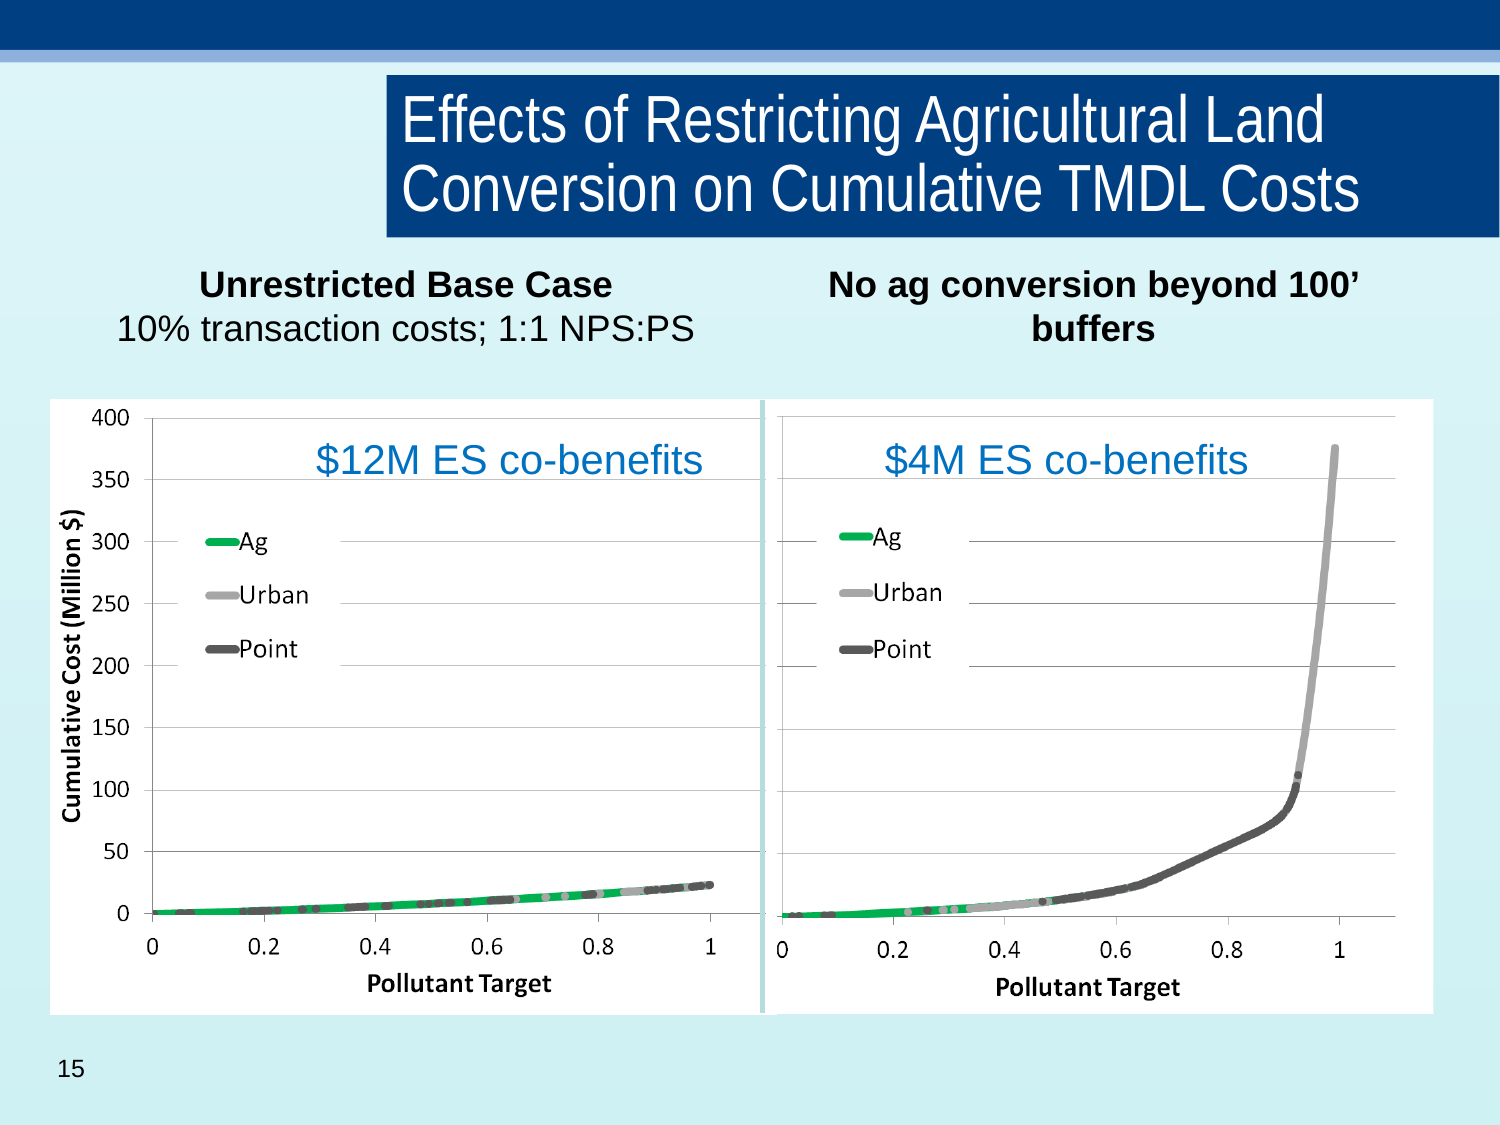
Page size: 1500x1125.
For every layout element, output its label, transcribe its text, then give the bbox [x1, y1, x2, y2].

picture [49, 399, 1434, 1015]
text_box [299, 424, 758, 491]
slide_number 15 [37, 1037, 100, 1098]
title Effects of Restricting Agricultural Land Conversion on Cumulative TMDL Costs [386, 74, 1500, 238]
list No ag conversion beyond 100’ buffers [761, 251, 1426, 357]
list Unrestricted Base Case 10% transaction costs; 1:1 NPS:PS [74, 251, 738, 357]
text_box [766, 424, 1247, 491]
